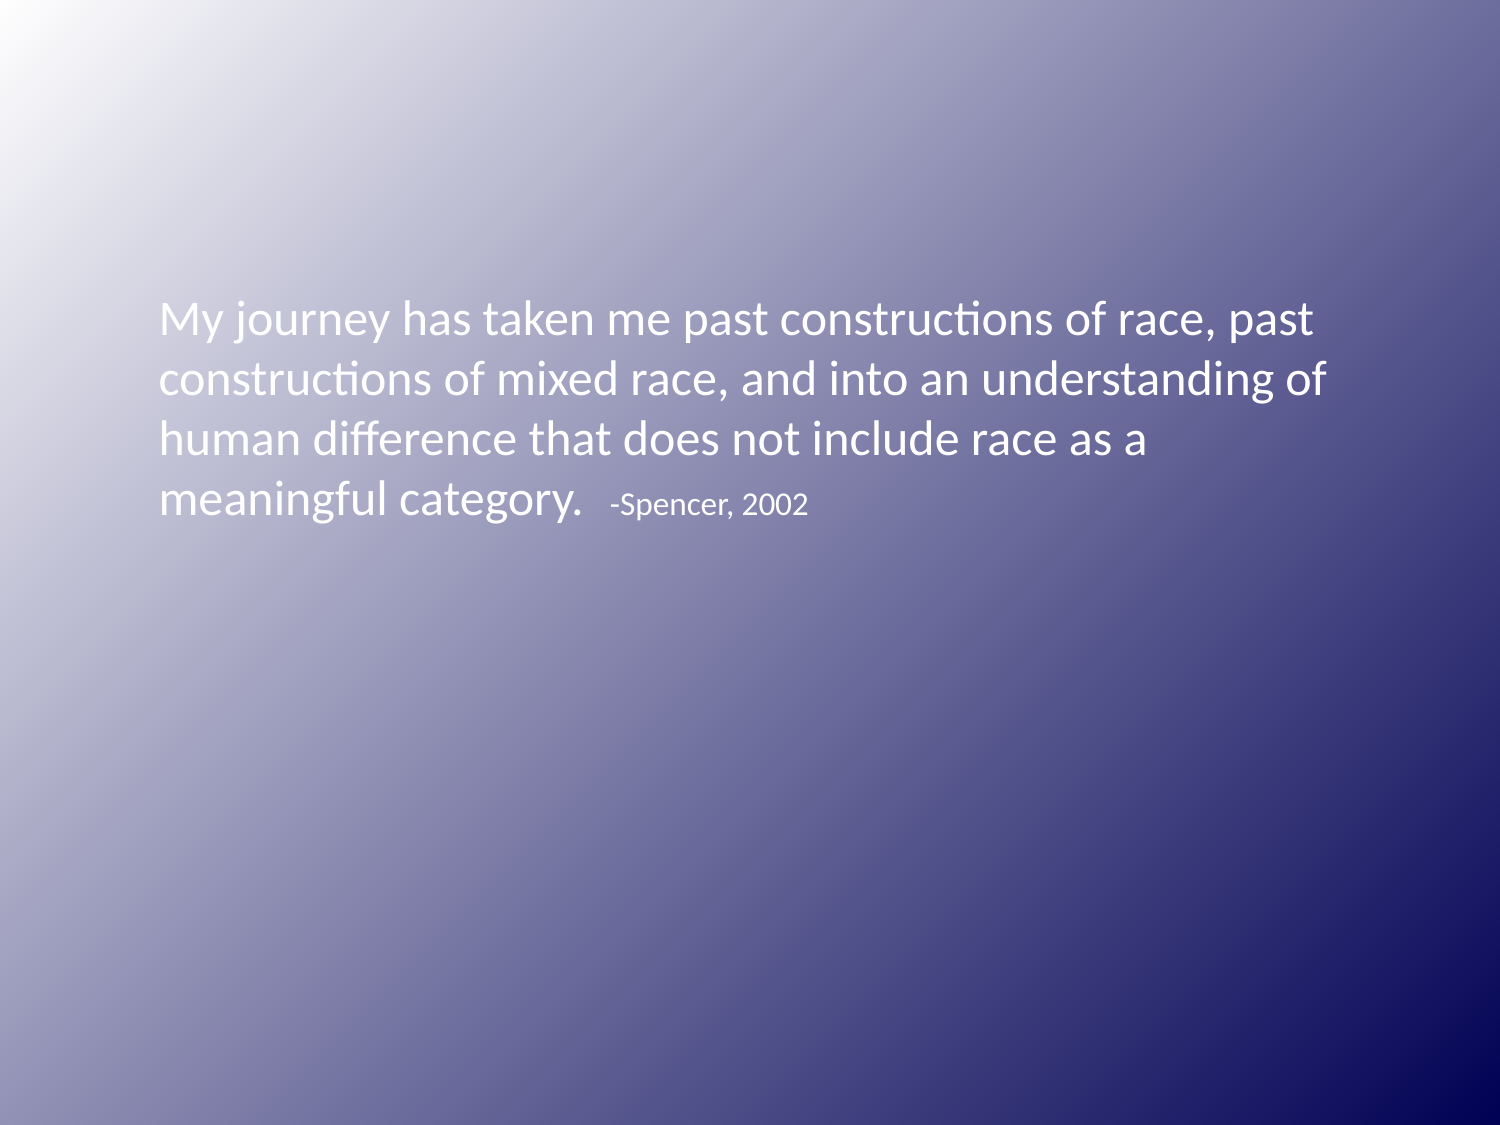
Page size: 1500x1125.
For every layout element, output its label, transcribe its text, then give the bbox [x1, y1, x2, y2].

text_box My journey has taken me past constructions of race, past constructions of mixed race, and into an understanding of human difference that does not include race as a meaningful category. -Spencer, 2002 [143, 278, 1400, 534]
